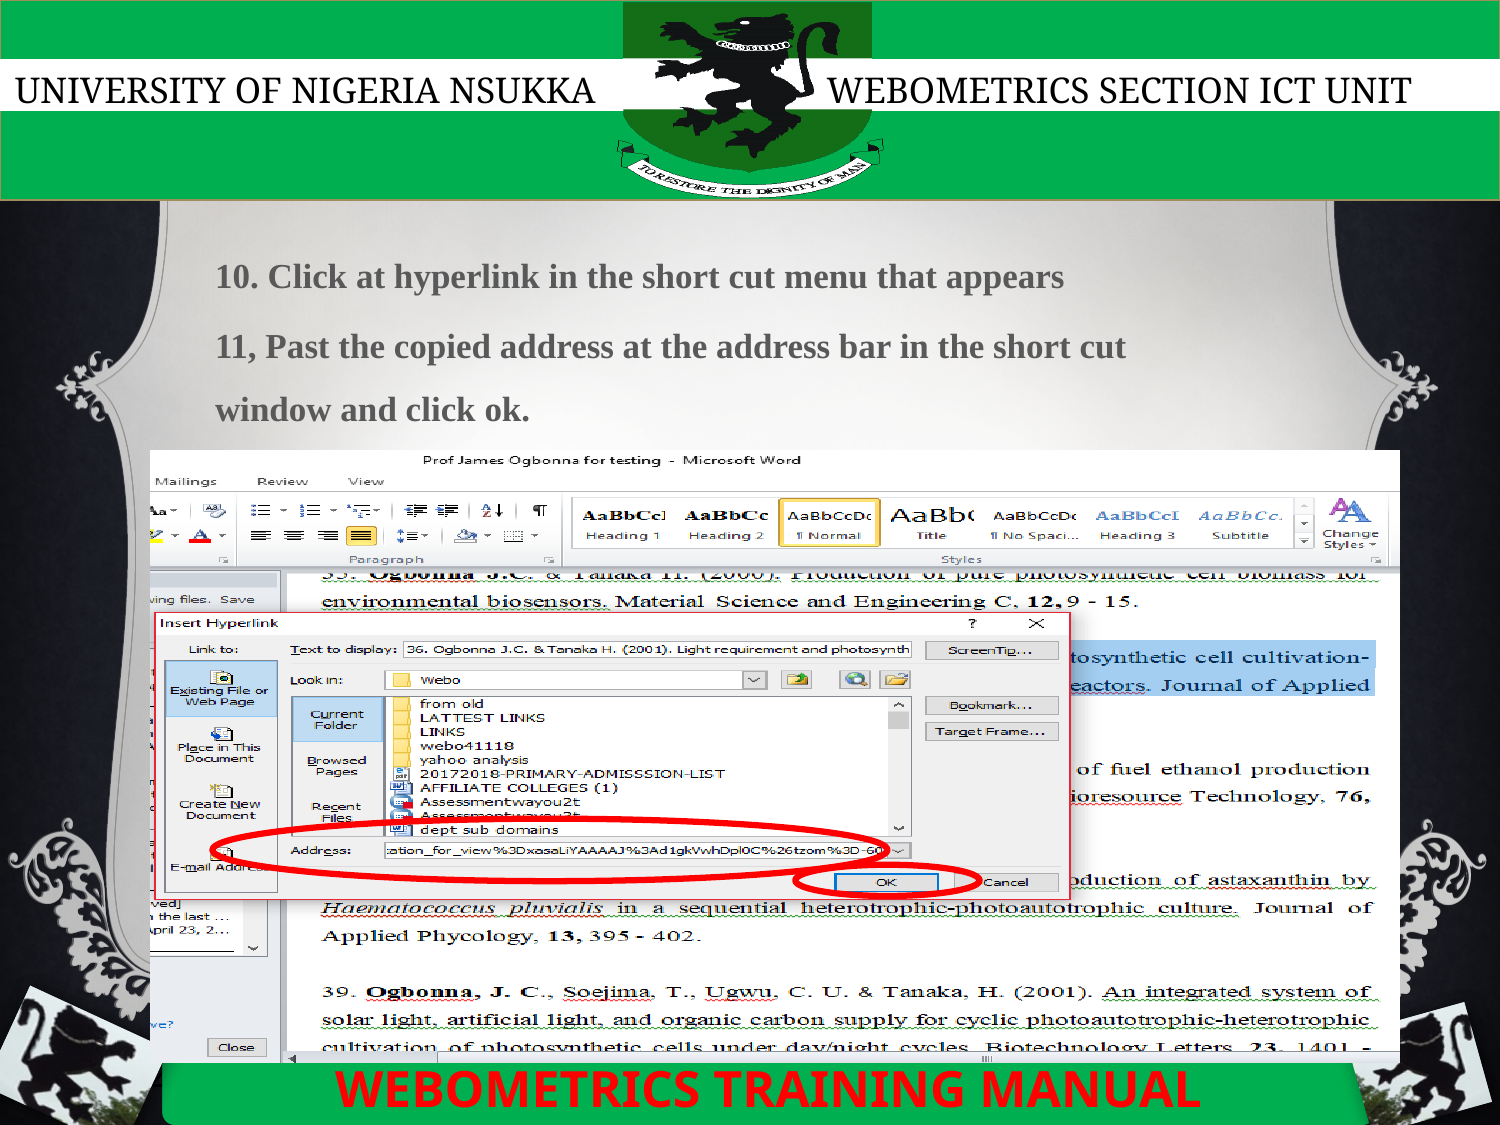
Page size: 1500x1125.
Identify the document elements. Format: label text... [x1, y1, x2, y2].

picture [613, 0, 887, 200]
subtitle 10. Click at hyperlink in the short cut menu that appears 11, Past the copied address at the address bar in the short cut window and click ok. [200, 224, 1250, 438]
picture [155, 1076, 162, 1084]
picture [0, 201, 1500, 1125]
